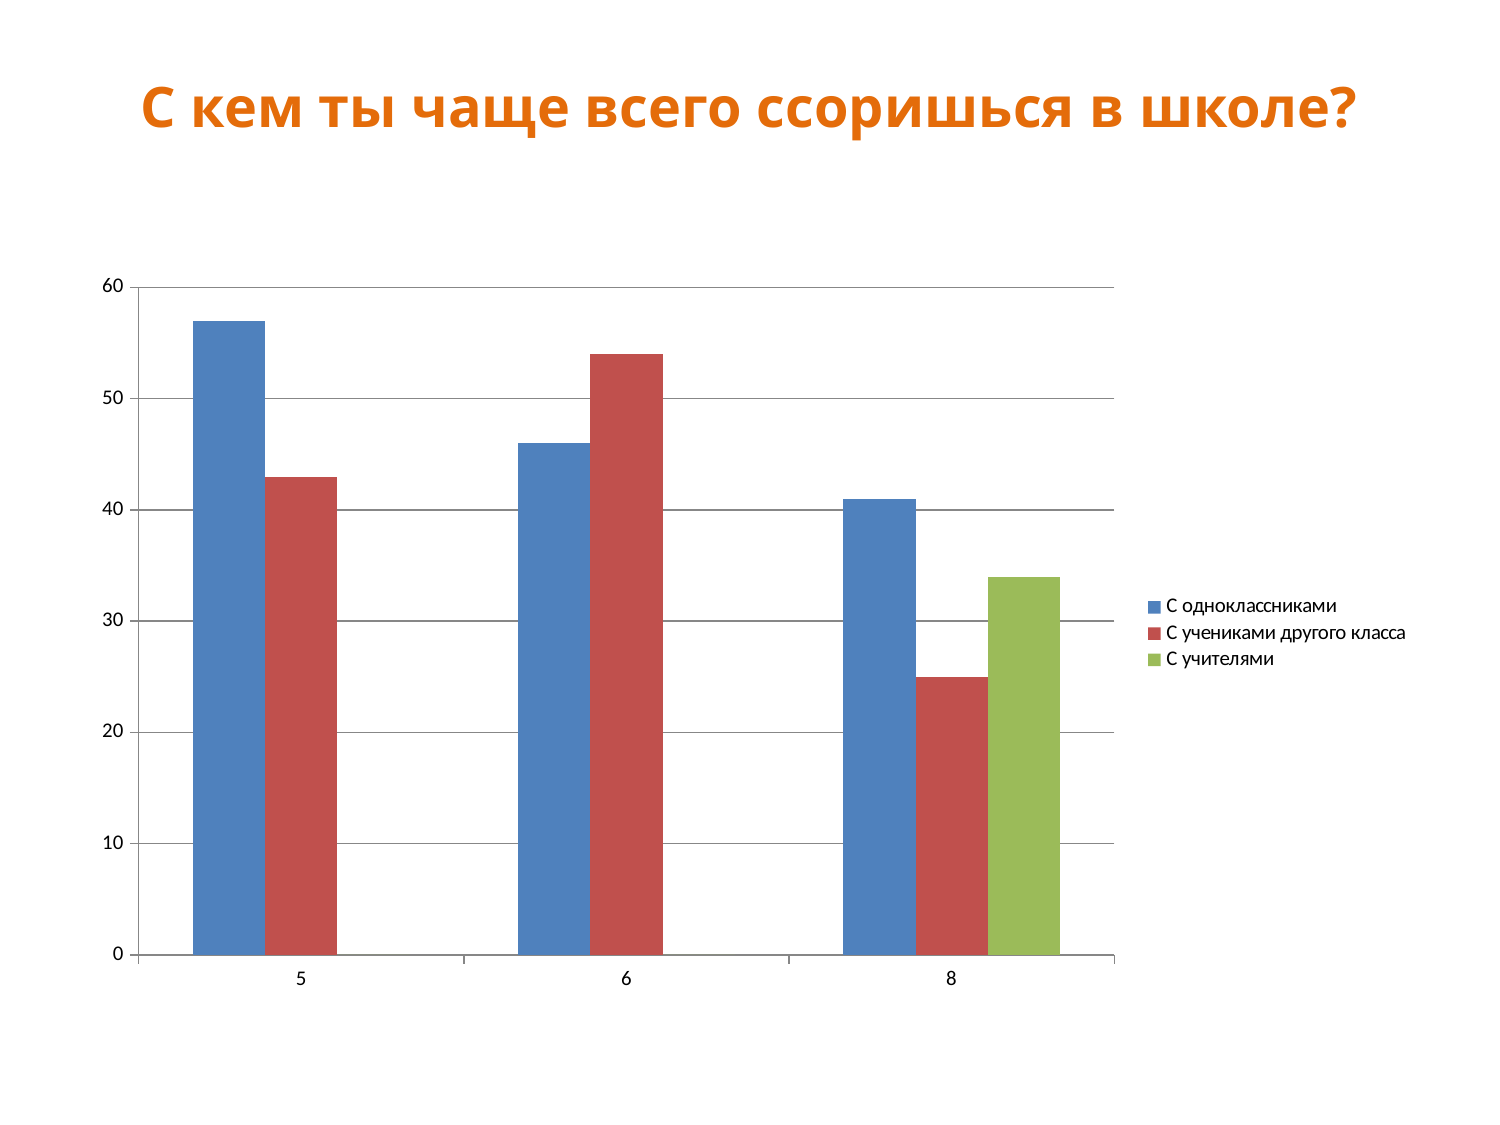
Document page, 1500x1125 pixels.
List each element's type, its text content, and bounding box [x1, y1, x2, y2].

chart [74, 262, 1426, 1006]
title С кем ты чаще всего ссоришься в школе? [75, 45, 1425, 233]
